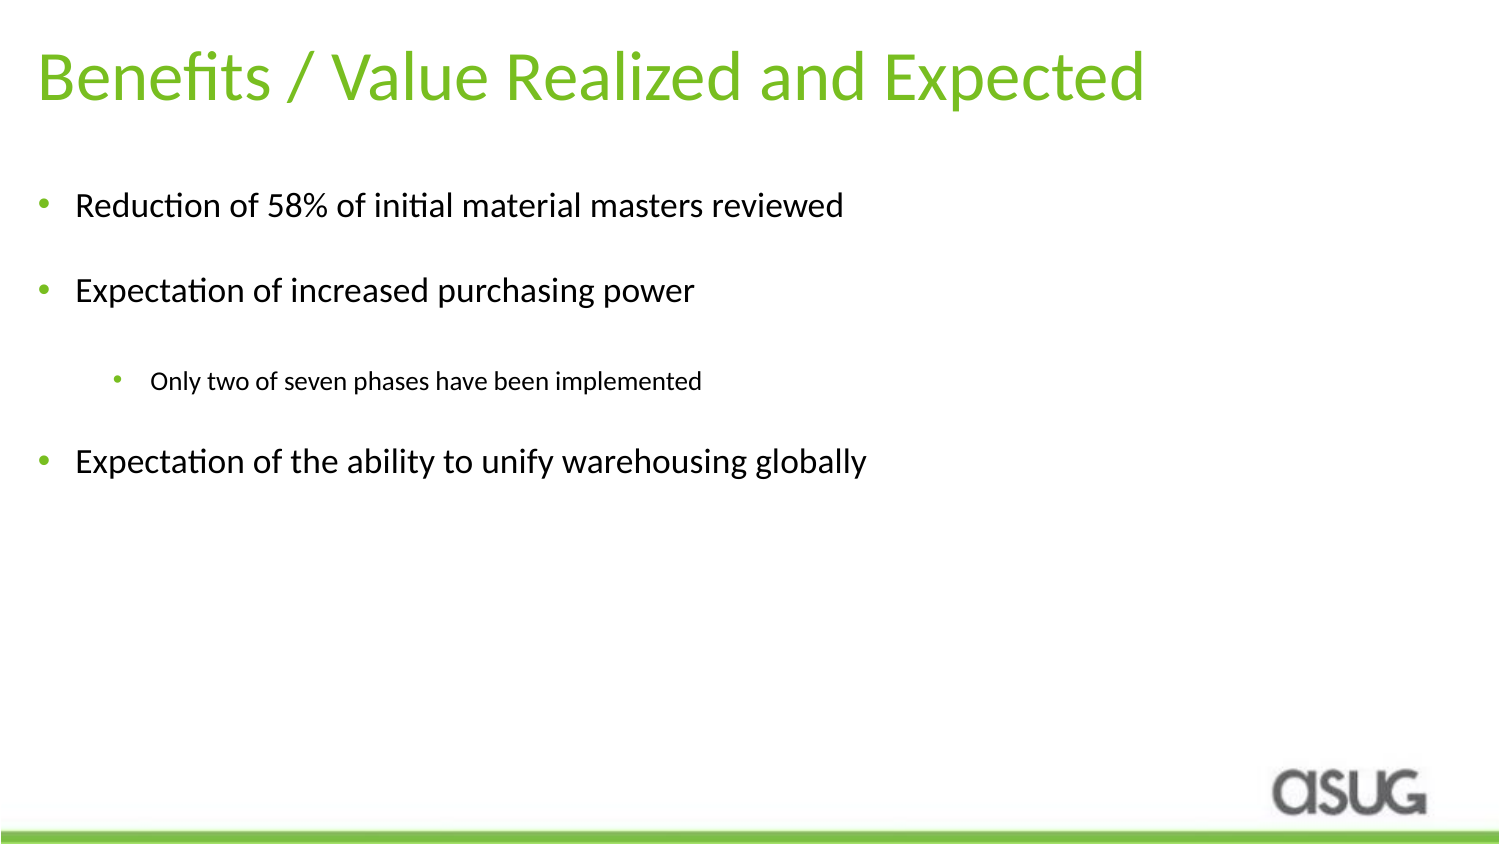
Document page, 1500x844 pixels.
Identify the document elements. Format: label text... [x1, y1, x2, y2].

picture [1, 0, 1499, 844]
title Benefits / Value Realized and Expected [22, 0, 1317, 158]
list Reduction of 58% of initial material masters reviewed Expectation of increased purchasing power Only two of seven phases have been implemented Expectation of the ability to unify warehousing globally [22, 158, 1448, 696]
